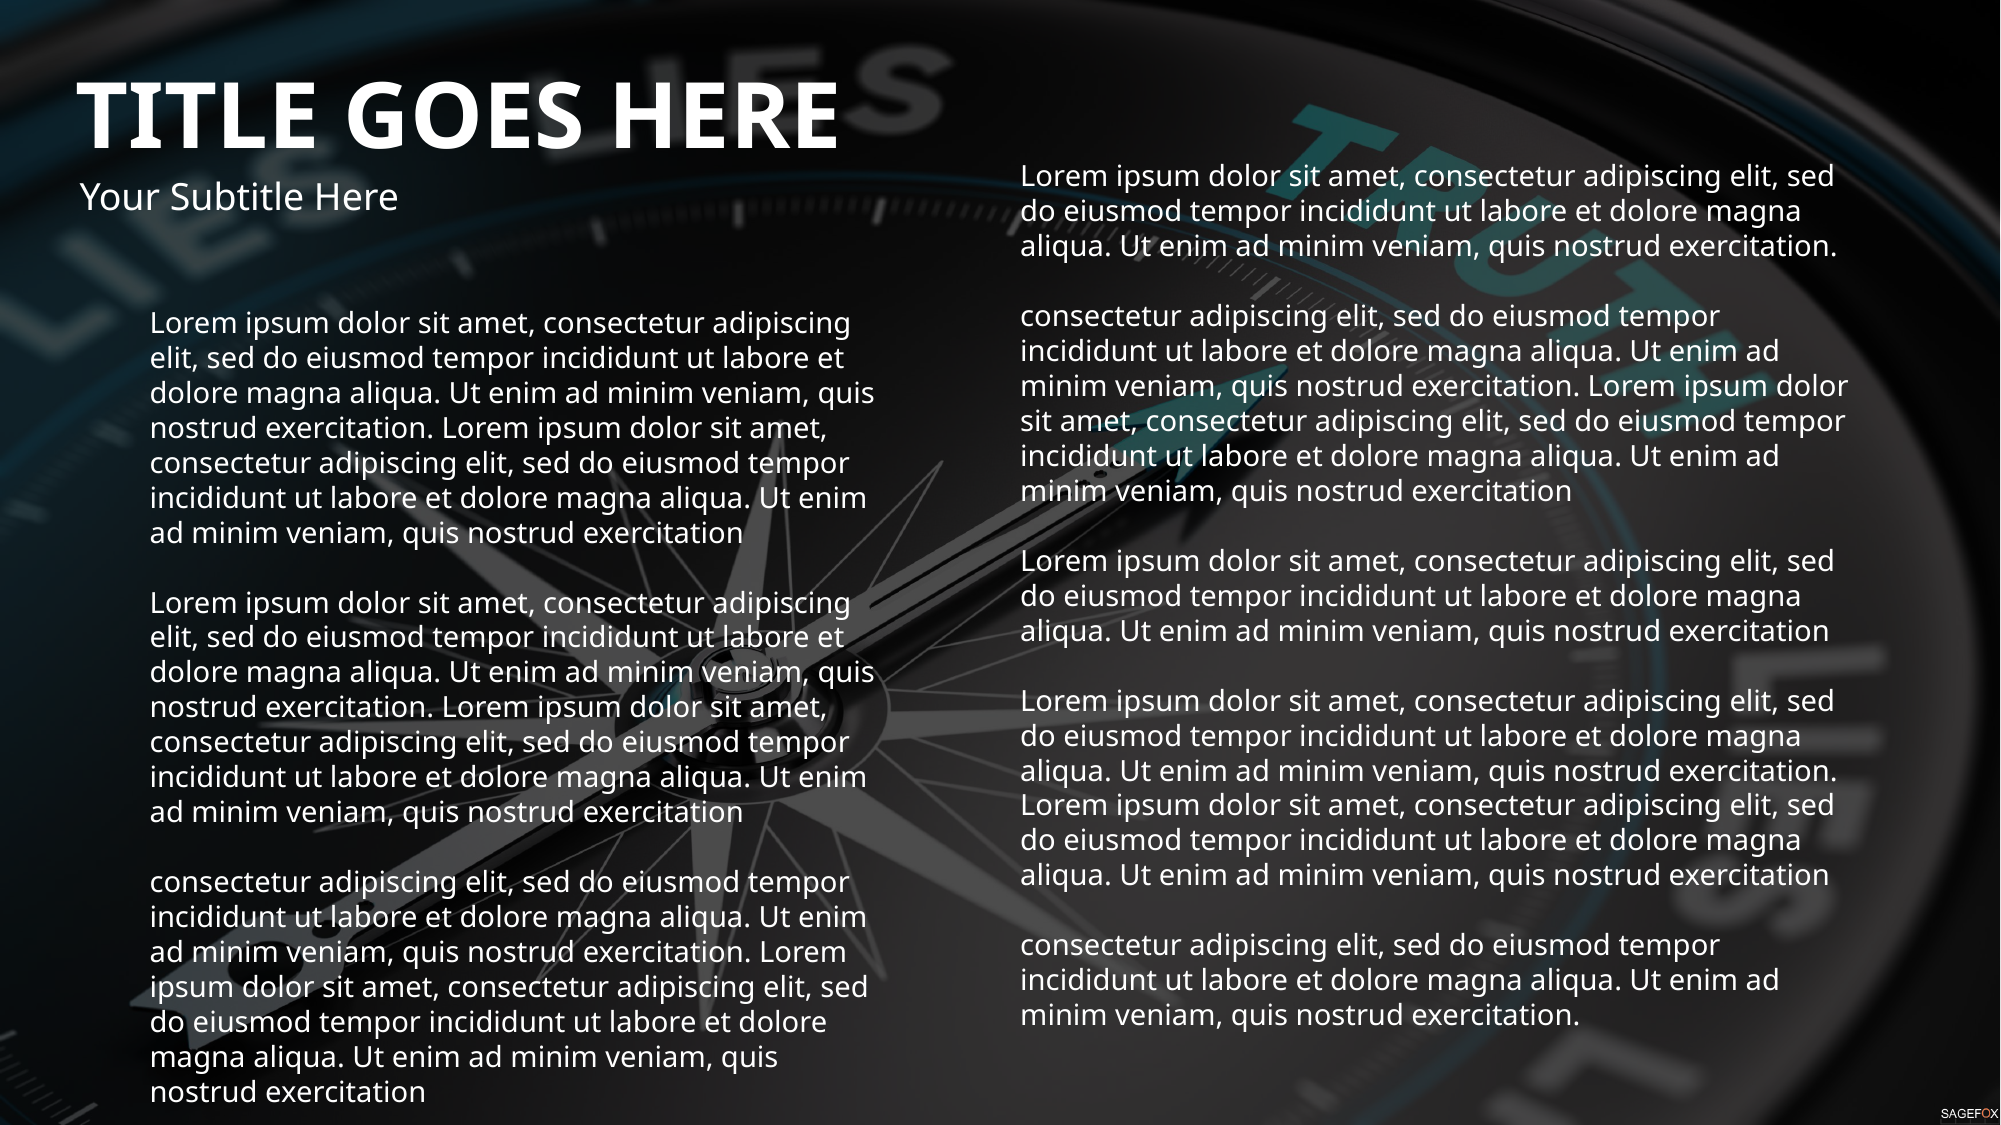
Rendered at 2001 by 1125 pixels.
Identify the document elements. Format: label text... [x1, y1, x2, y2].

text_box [60, 49, 1020, 227]
text_box Lorem ipsum dolor sit amet, consectetur adipiscing elit, sed do eiusmod tempor incididunt ut labore et dolore magna aliqua. Ut enim ad minim veniam, quis nostrud exercitation. Lorem ipsum dolor sit amet, consectetur adipiscing elit, sed do eiusmod tempor incididunt ut labore et dolore magna aliqua. Ut enim ad minim veniam, quis nostrud exercitation Lorem ipsum dolor sit amet, consectetur adipiscing elit, sed do eiusmod tempor incididunt ut labore et dolore magna aliqua. Ut enim ad minim veniam, quis nostrud exercitation. Lorem ipsum dolor sit amet, consectetur adipiscing elit, sed do eiusmod tempor incididunt ut labore et dolore magna aliqua. Ut enim ad minim veniam, quis nostrud exercitation consectetur adipiscing elit, sed do eiusmod tempor incididunt ut labore et dolore magna aliqua. Ut enim ad minim veniam, quis nostrud exercitation. Lorem ipsum dolor sit amet, consectetur adipiscing elit, sed do eiusmod tempor incididunt ut labore et dolore magna aliqua. Ut enim ad minim veniam, quis nostrud exercitation [134, 296, 897, 1125]
picture [0, 0, 2001, 1125]
text_box Lorem ipsum dolor sit amet, consectetur adipiscing elit, sed do eiusmod tempor incididunt ut labore et dolore magna aliqua. Ut enim ad minim veniam, quis nostrud exercitation. consectetur adipiscing elit, sed do eiusmod tempor incididunt ut labore et dolore magna aliqua. Ut enim ad minim veniam, quis nostrud exercitation. Lorem ipsum dolor sit amet, consectetur adipiscing elit, sed do eiusmod tempor incididunt ut labore et dolore magna aliqua. Ut enim ad minim veniam, quis nostrud exercitation Lorem ipsum dolor sit amet, consectetur adipiscing elit, sed do eiusmod tempor incididunt ut labore et dolore magna aliqua. Ut enim ad minim veniam, quis nostrud exercitation Lorem ipsum dolor sit amet, consectetur adipiscing elit, sed do eiusmod tempor incididunt ut labore et dolore magna aliqua. Ut enim ad minim veniam, quis nostrud exercitation. Lorem ipsum dolor sit amet, consectetur adipiscing elit, sed do eiusmod tempor incididunt ut labore et dolore magna aliqua. Ut enim ad minim veniam, quis nostrud exercitation consectetur adipiscing elit, sed do eiusmod tempor incididunt ut labore et dolore magna aliqua. Ut enim ad minim veniam, quis nostrud exercitation. [1005, 150, 1876, 1039]
